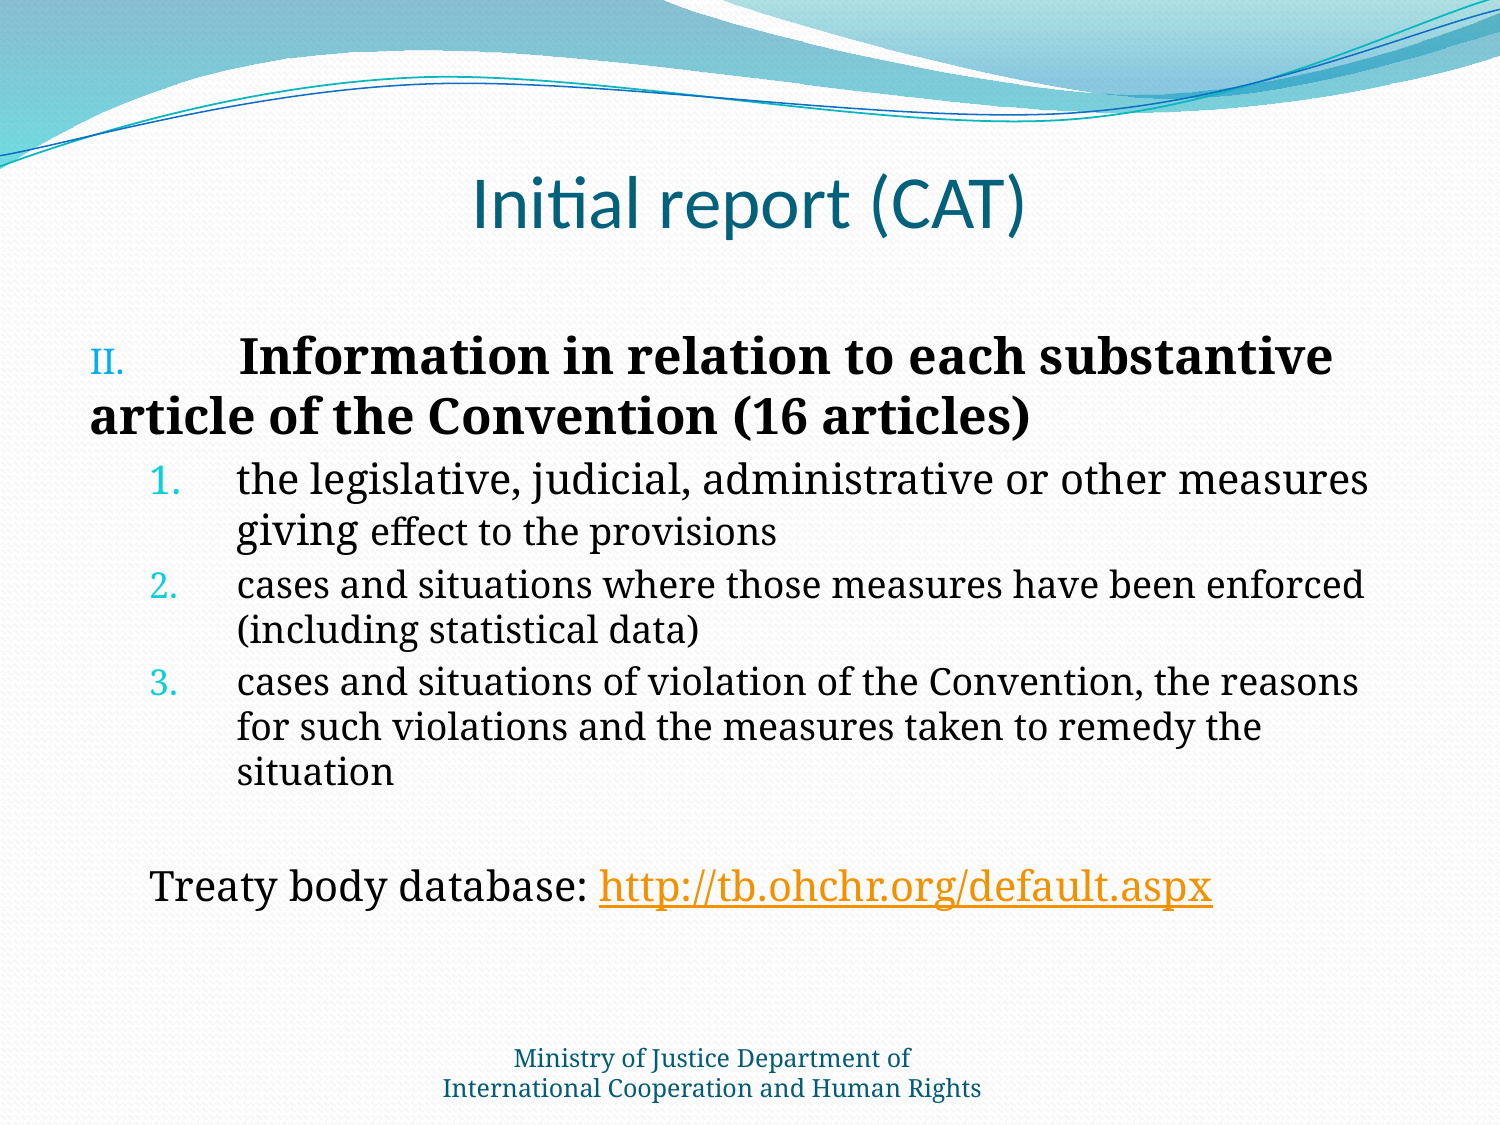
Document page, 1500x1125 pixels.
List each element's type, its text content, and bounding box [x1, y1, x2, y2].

footer Ministry of Justice Department of International Cooperation and Human Rights [437, 1042, 988, 1103]
title Initial report (CAT) [75, 115, 1425, 244]
list II. Information in relation to each substantive article of the Convention (16 articles) the legislative, judicial, administrative or other measures giving effect to the provisions cases and situations where those measures have been enforced (including statistical data) cases and situations of violation of the Convention, the reasons for such violations and the measures taken to remedy the situation Treaty body database: http://tb.ohchr.org/default.aspx [75, 317, 1425, 1038]
